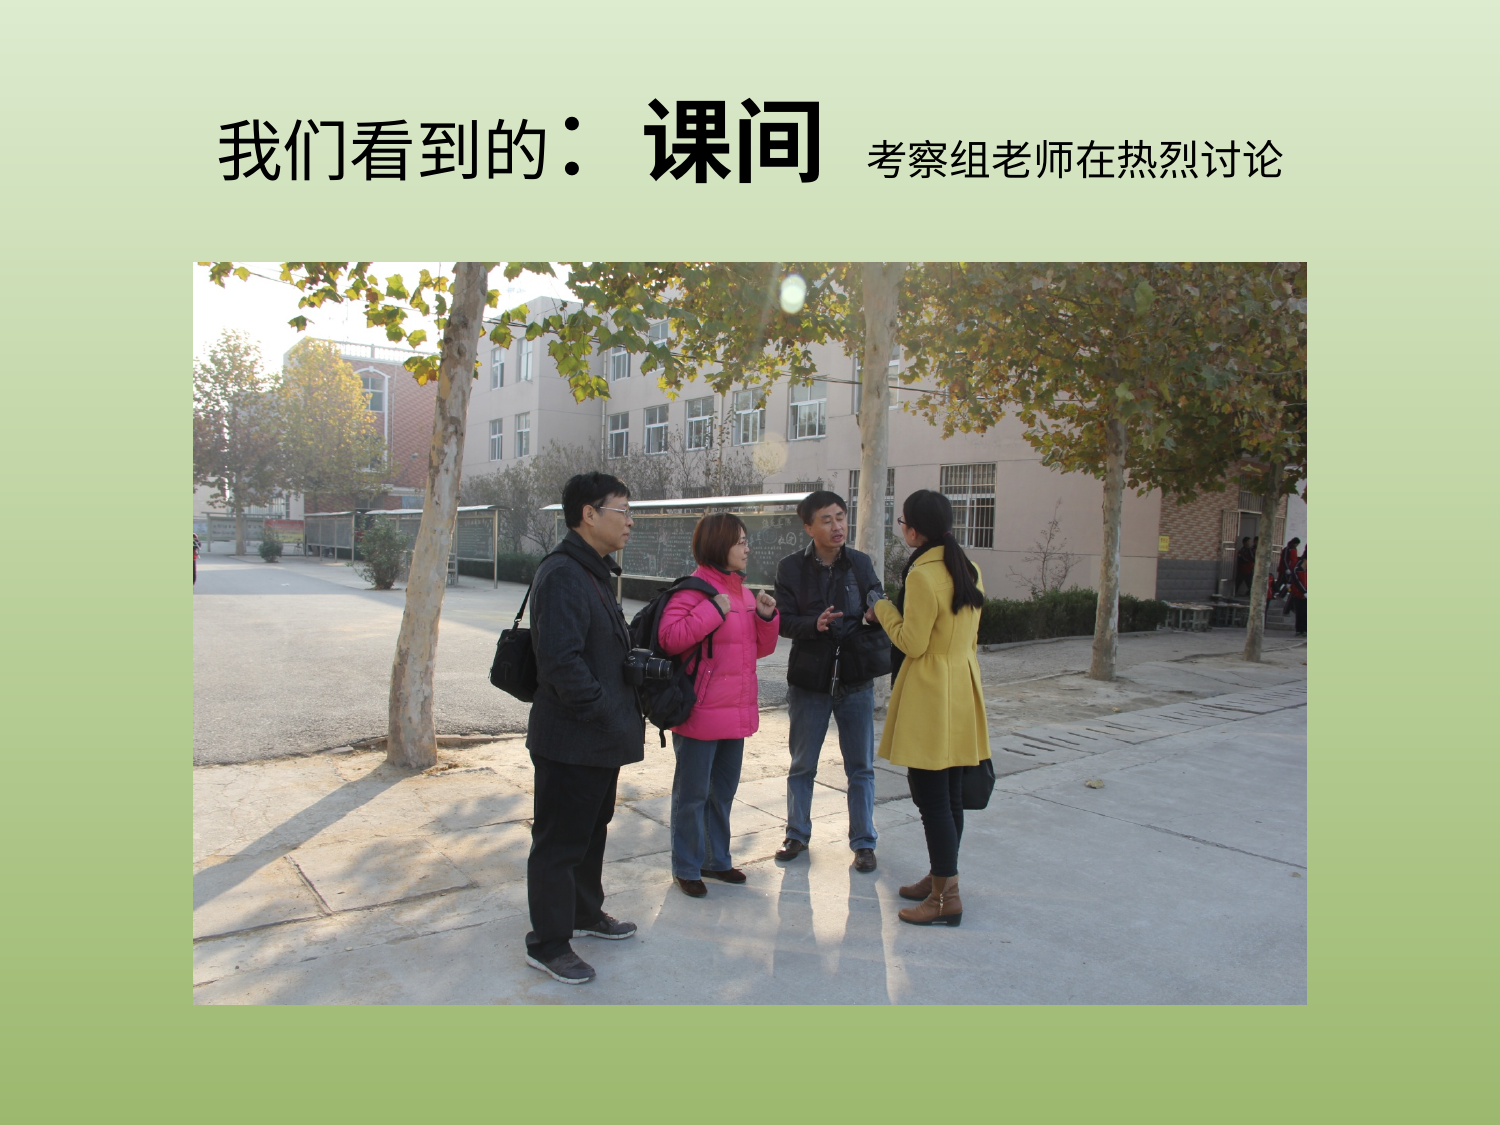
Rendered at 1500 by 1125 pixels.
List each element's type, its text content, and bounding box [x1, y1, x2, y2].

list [192, 262, 1307, 1006]
title 我们看到的：课间 考察组老师在热烈讨论 [75, 45, 1425, 233]
